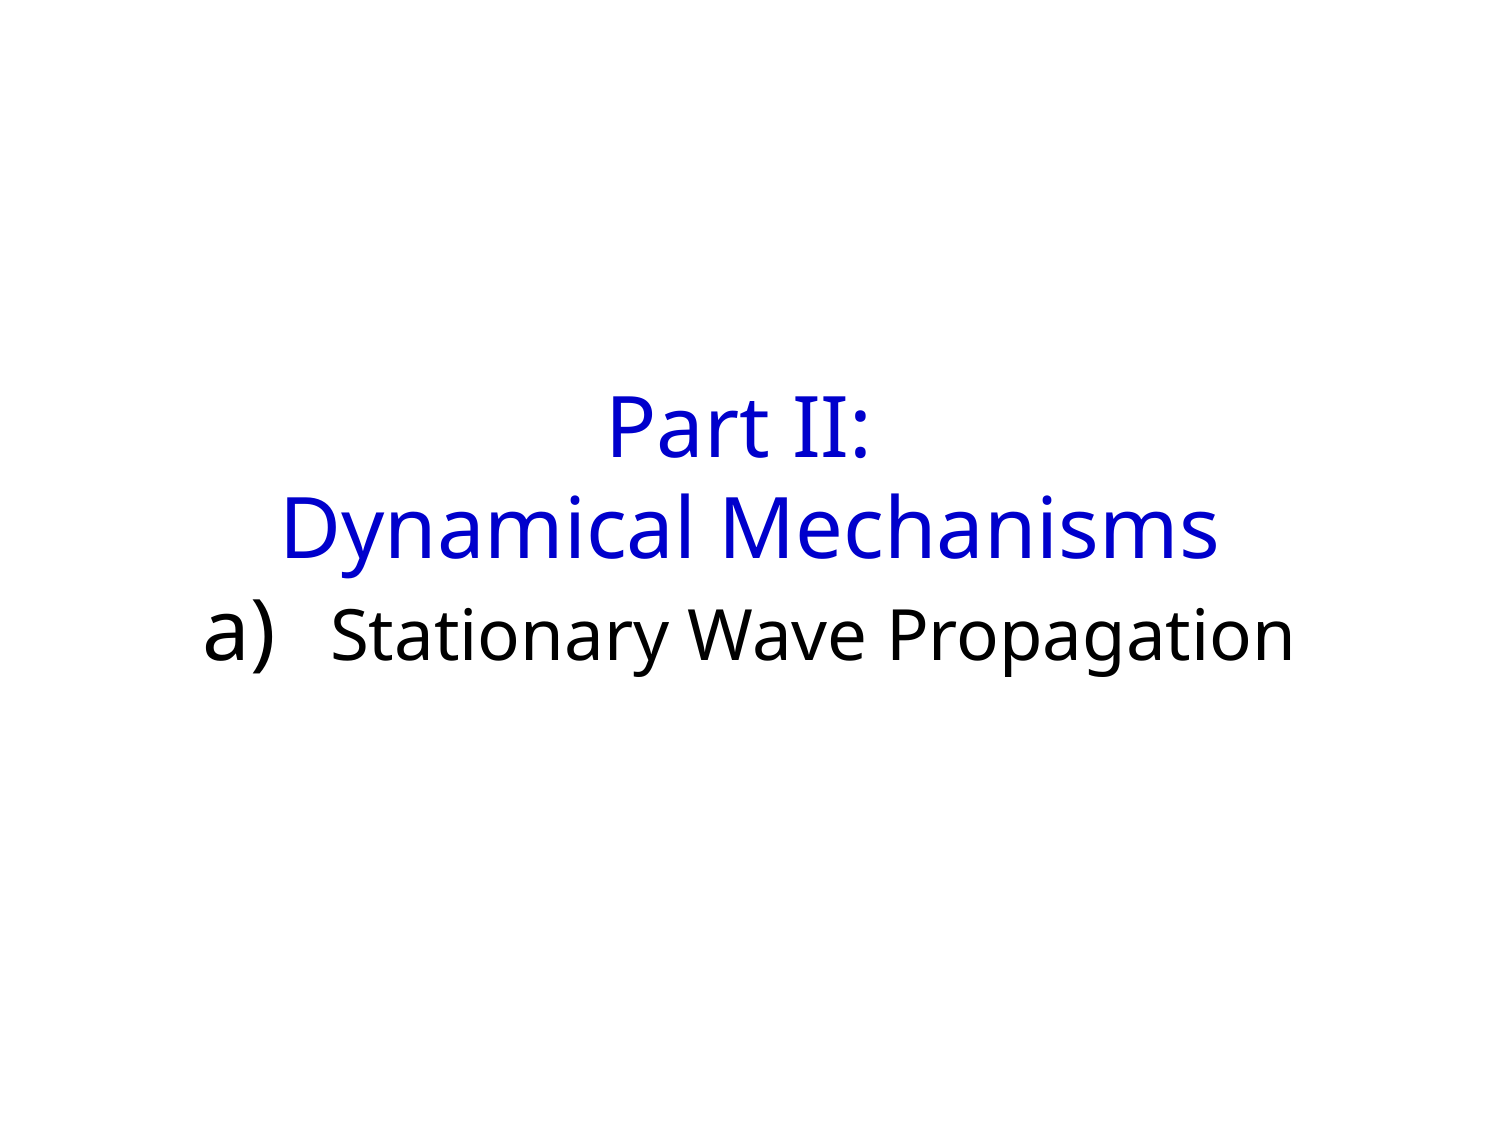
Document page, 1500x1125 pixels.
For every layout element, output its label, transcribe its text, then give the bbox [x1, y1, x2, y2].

title Part II: Dynamical Mechanisms a) Stationary Wave Propagation [112, 362, 1388, 688]
